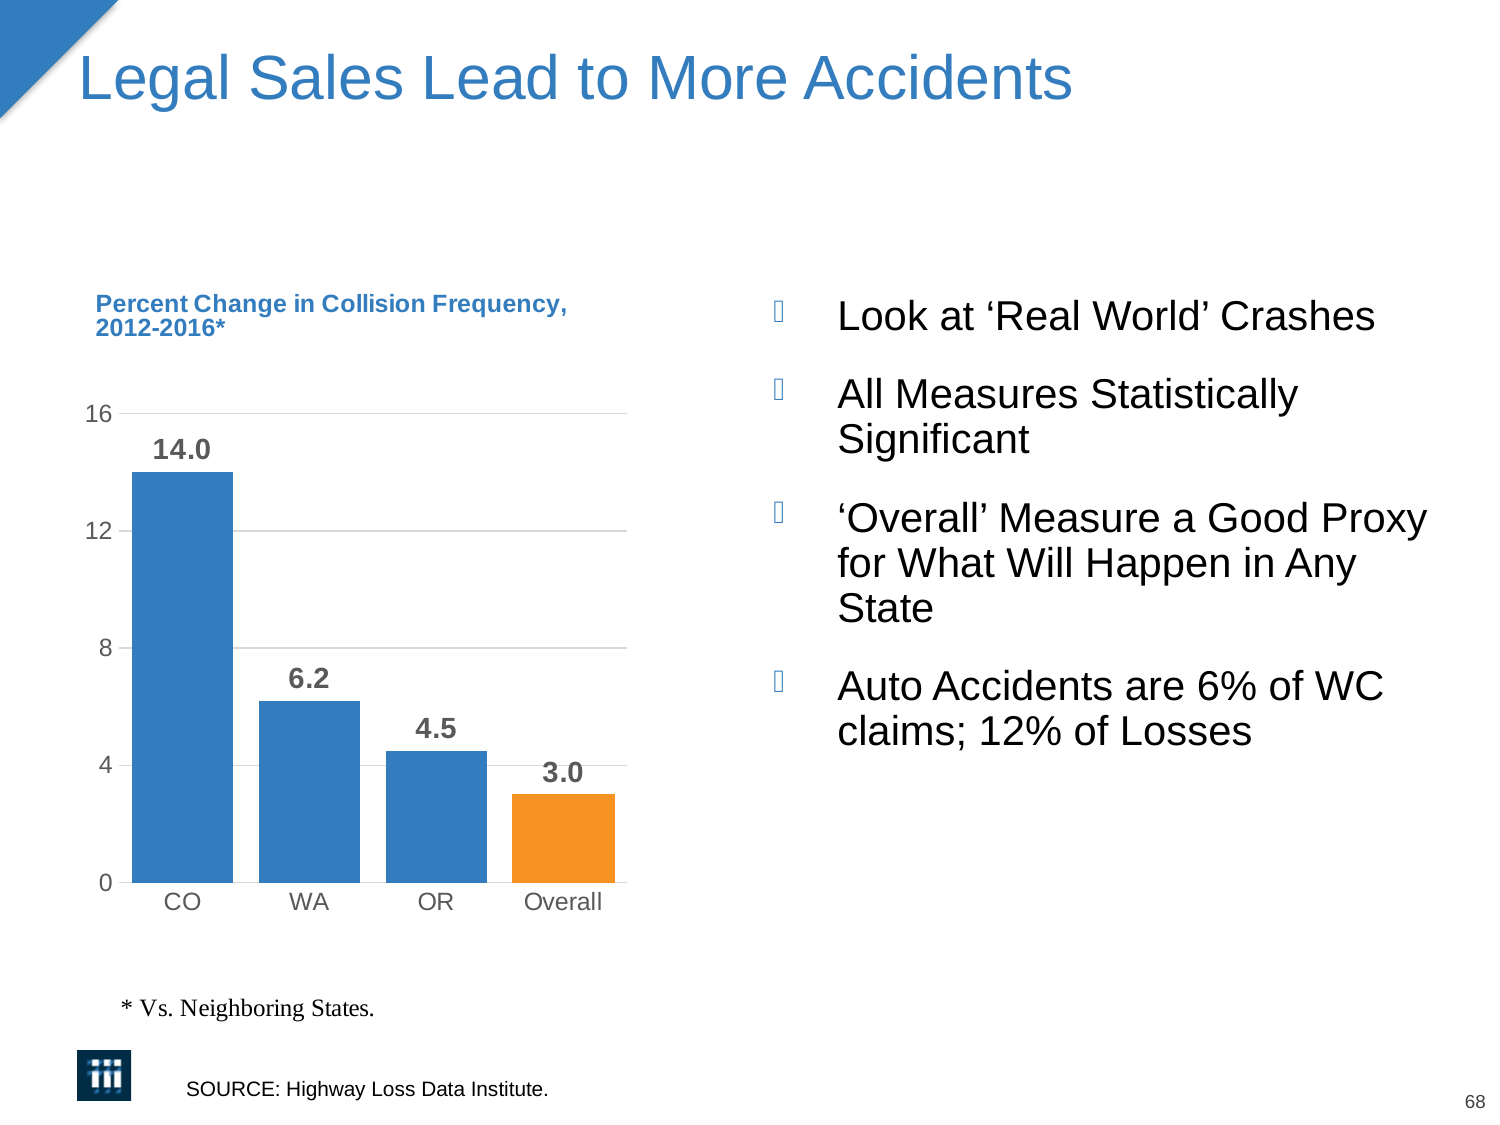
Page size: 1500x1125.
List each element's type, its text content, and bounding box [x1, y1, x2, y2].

text_box Look at ‘Real World’ Crashes All Measures Statistically Significant ‘Overall’ Measure a Good Proxy for What Will Happen in Any State Auto Accidents are 6% of WC claims; 12% of Losses [758, 287, 1446, 920]
list SOURCE: Highway Loss Data Institute. [186, 1032, 1446, 1101]
title Legal Sales Lead to More Accidents [63, 38, 1451, 195]
chart [80, 266, 720, 1033]
